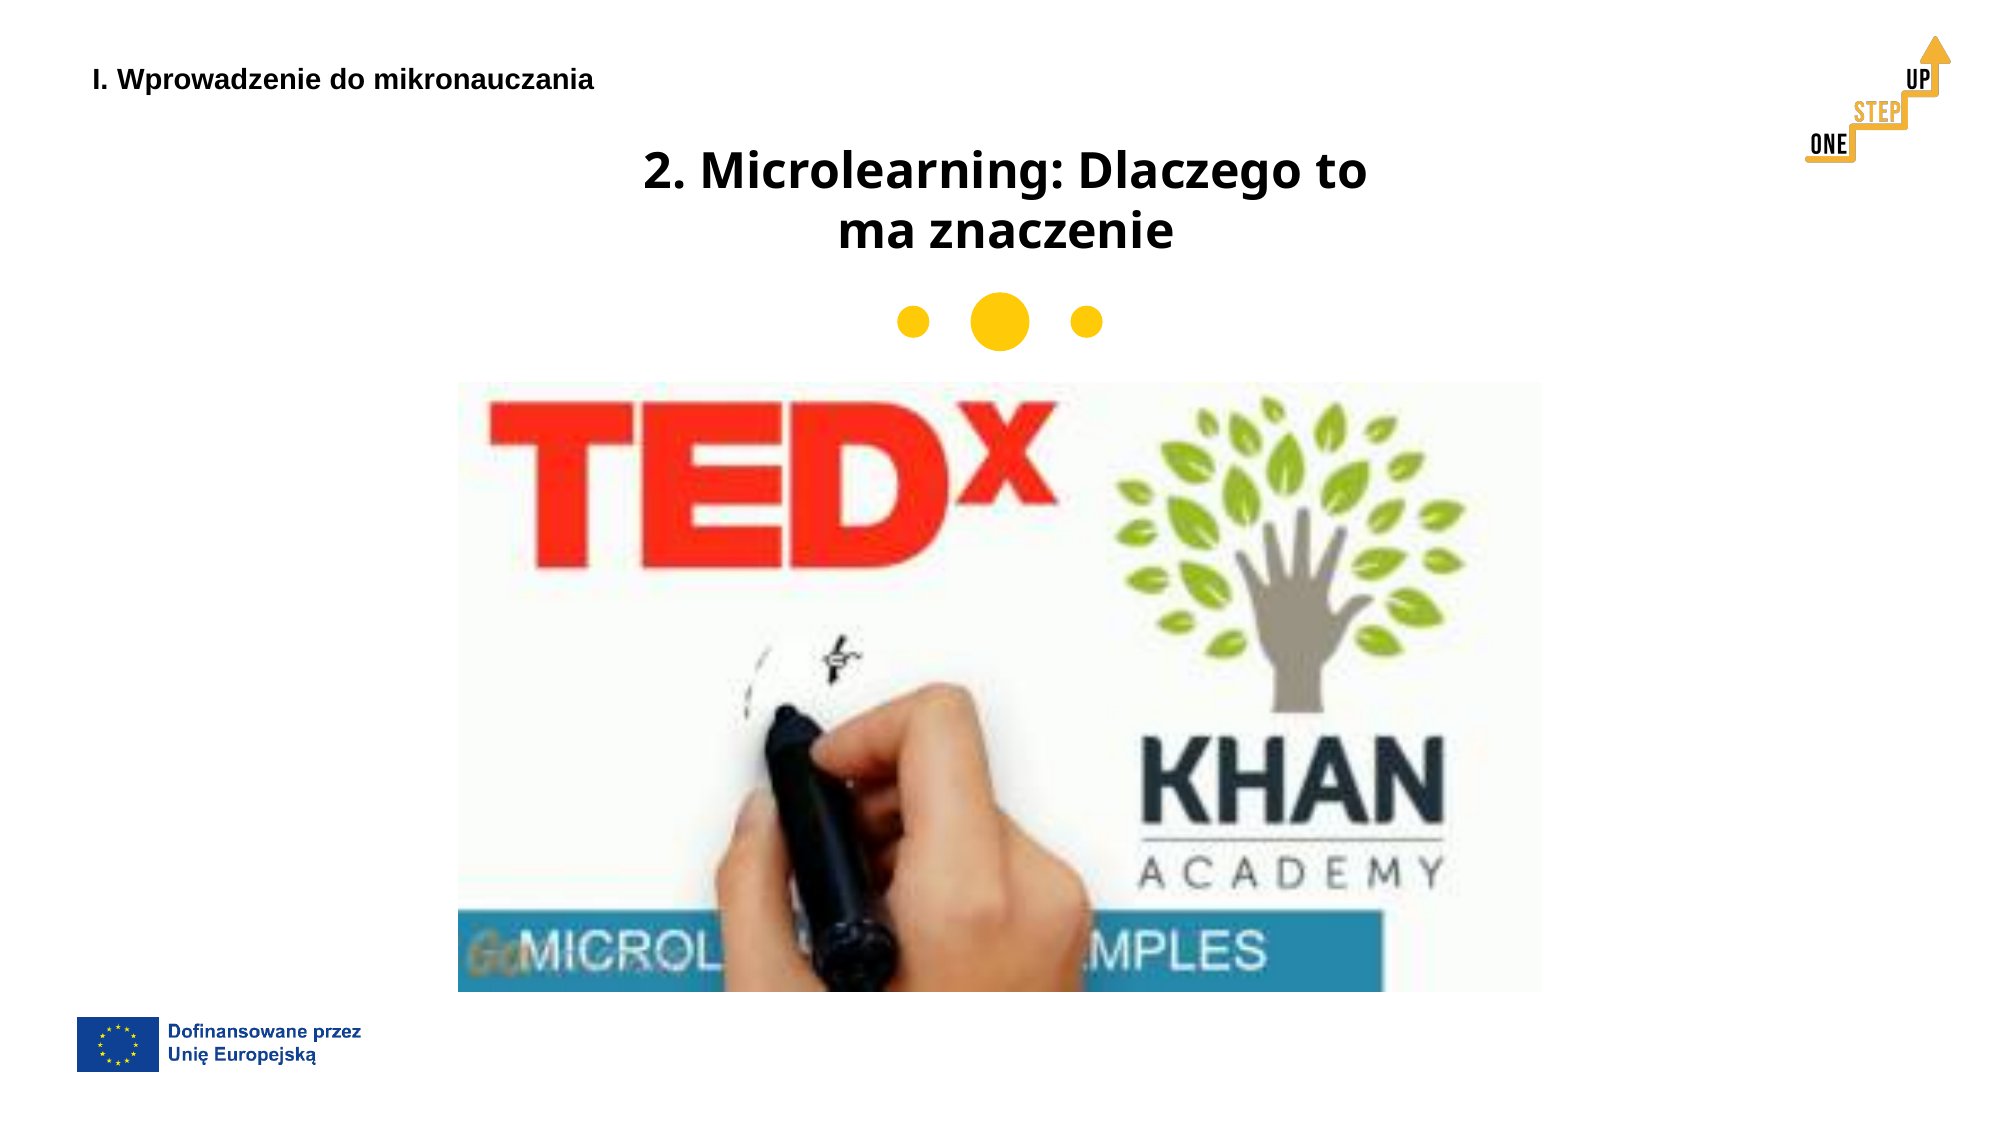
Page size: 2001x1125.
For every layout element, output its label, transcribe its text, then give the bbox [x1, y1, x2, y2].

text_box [896, 292, 1103, 352]
picture [458, 382, 1542, 992]
picture [77, 1017, 361, 1072]
picture [1742, 0, 2000, 201]
text_box 2. Microlearning: Dlaczego to ma znaczenie [597, 142, 1403, 255]
text_box I. Wprowadzenie do mikronauczania [77, 53, 1091, 104]
